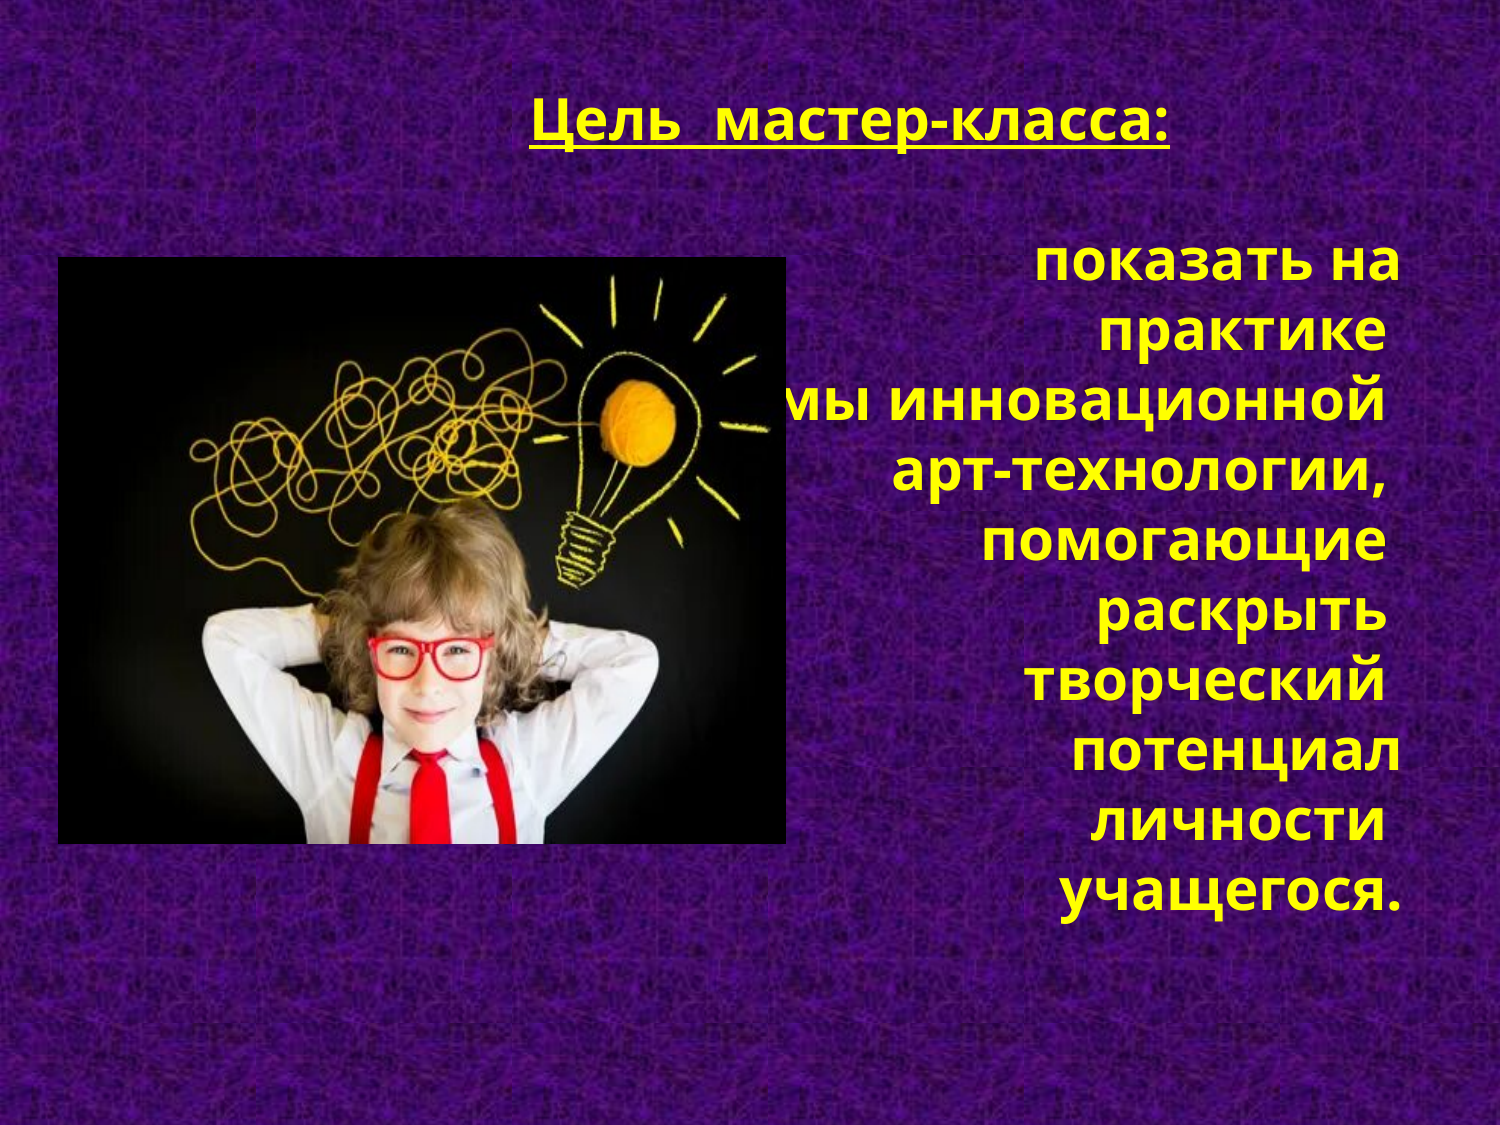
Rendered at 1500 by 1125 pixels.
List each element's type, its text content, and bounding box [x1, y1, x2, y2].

text_box Цель мастер-класса: показать на практике методы и приемы инновационной арт-технологии, помогающие раскрыть творческий потенциал личности учащегося. [281, 39, 1418, 930]
picture [0, 0, 1500, 1125]
